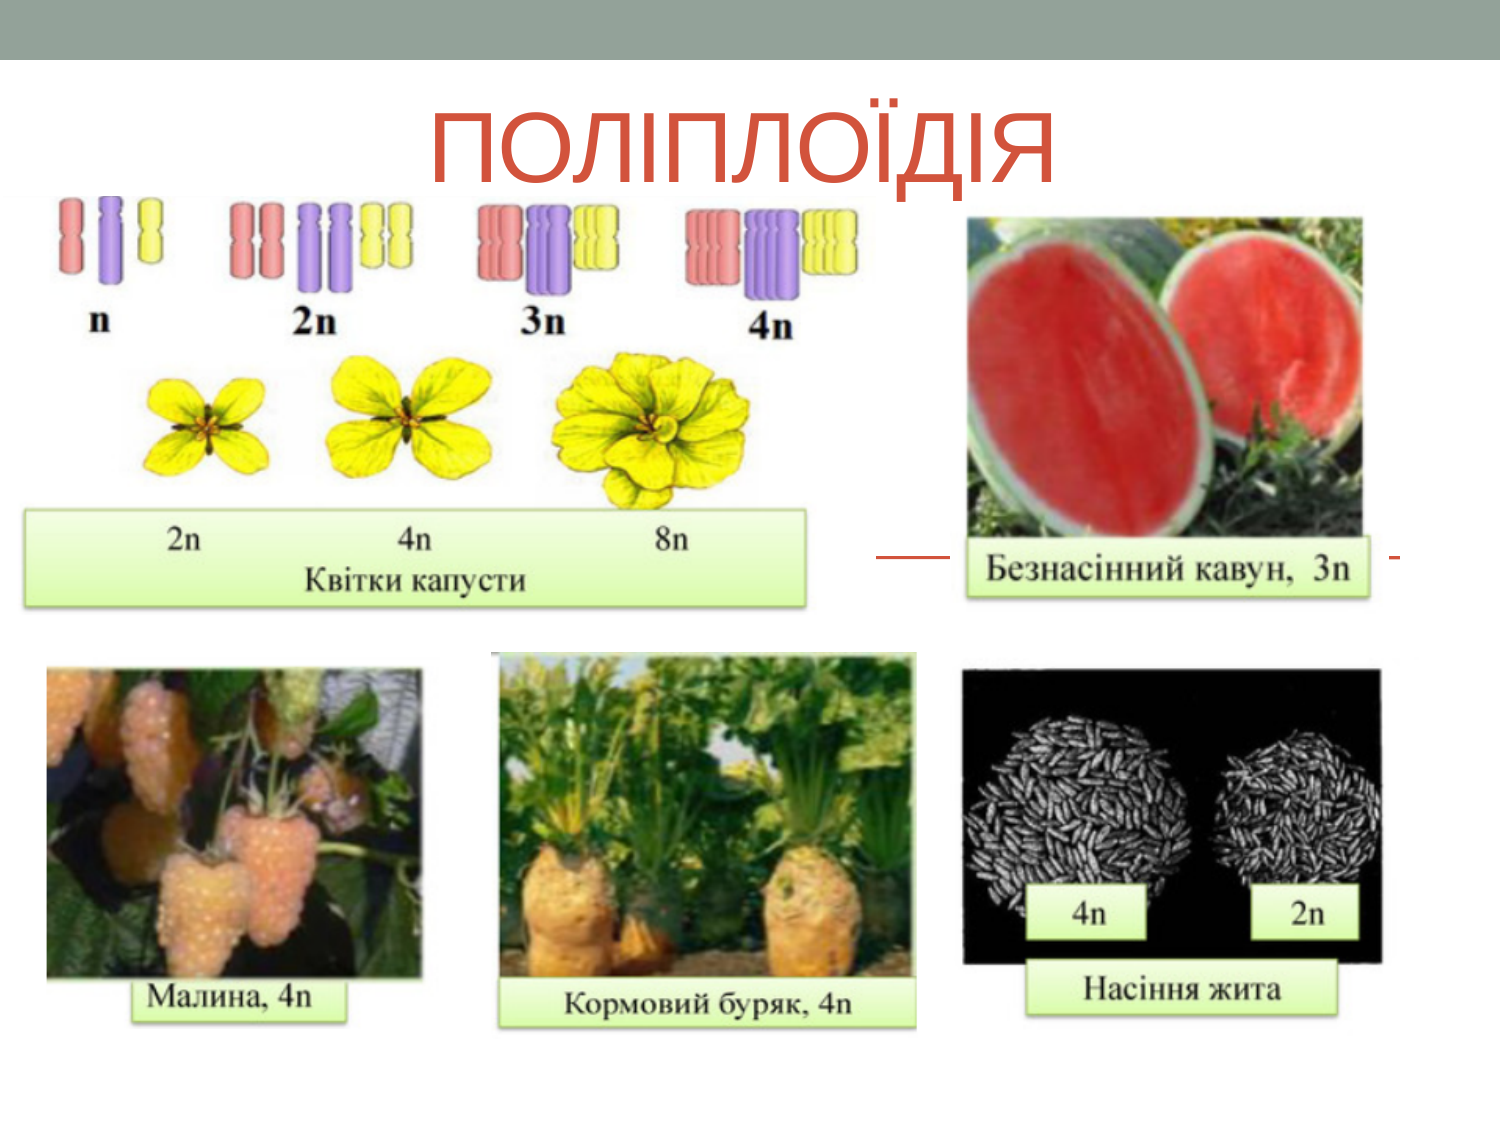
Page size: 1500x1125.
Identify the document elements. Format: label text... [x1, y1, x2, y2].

picture [36, 656, 440, 1030]
picture [3, 196, 876, 616]
title Поліплоїдія [100, 66, 1388, 211]
picture [490, 652, 928, 1039]
picture [950, 656, 1420, 1039]
picture [950, 201, 1389, 616]
